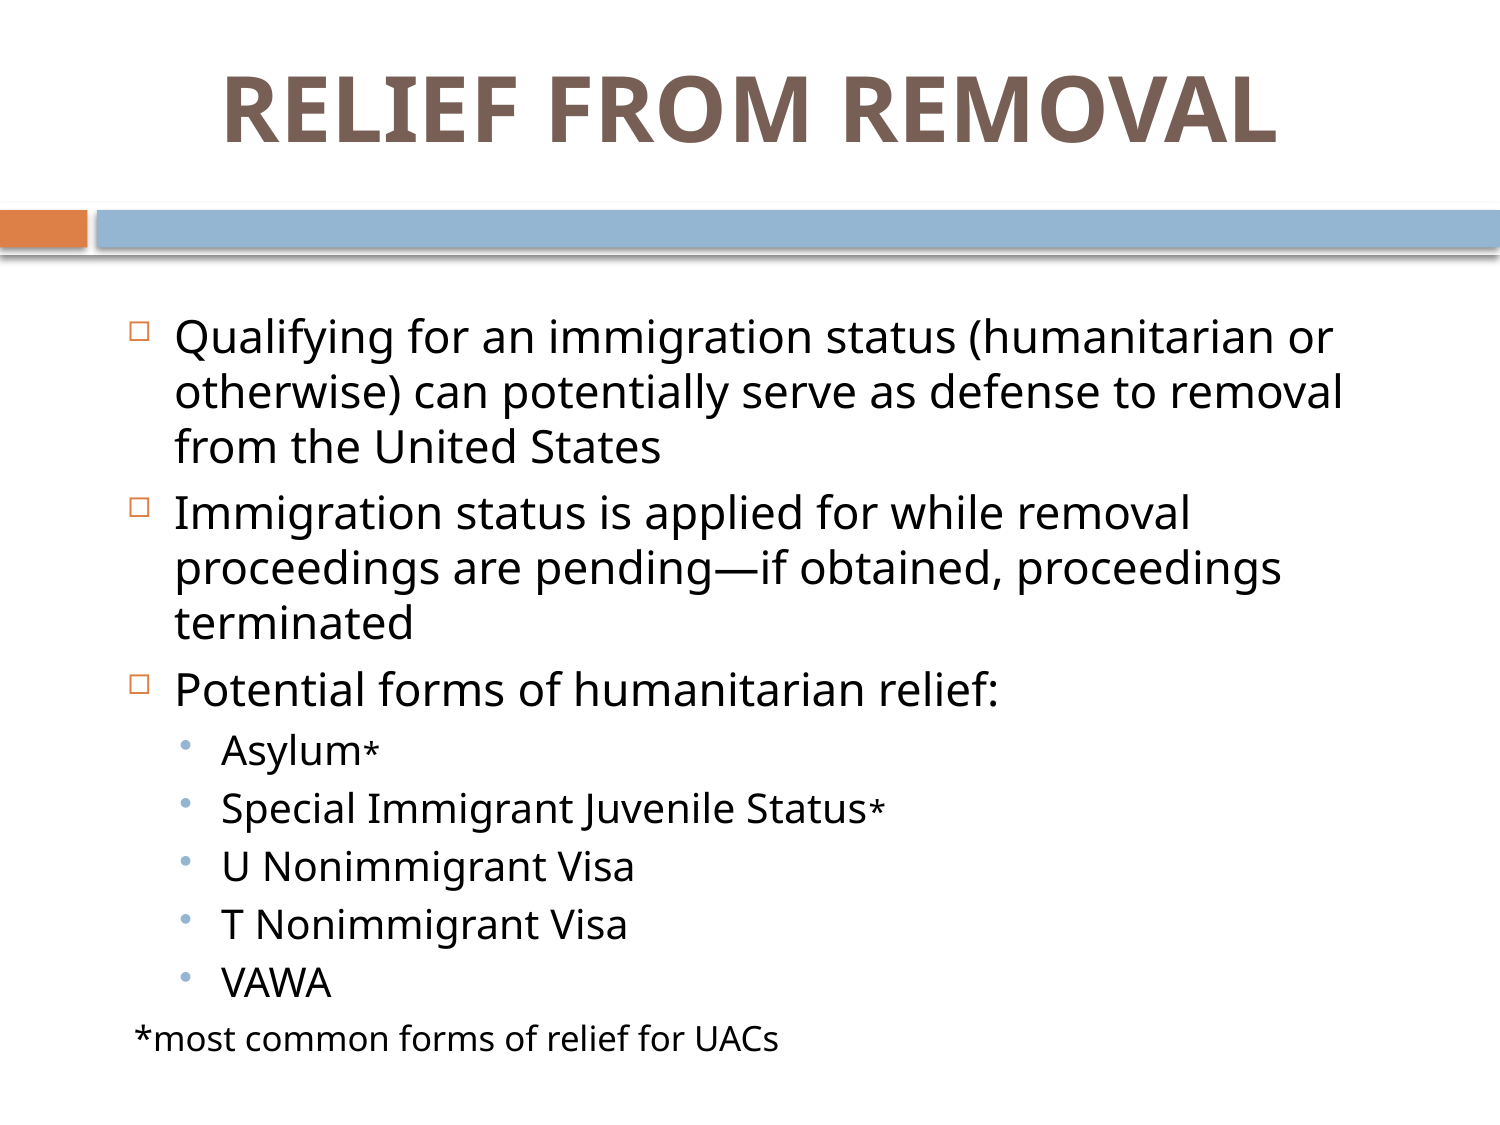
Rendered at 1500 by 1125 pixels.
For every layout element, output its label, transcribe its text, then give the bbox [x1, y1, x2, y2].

title RELIEF FROM REMOVAL [0, 37, 1500, 175]
list Qualifying for an immigration status (humanitarian or otherwise) can potentially serve as defense to removal from the United States Immigration status is applied for while removal proceedings are pending—if obtained, proceedings terminated Potential forms of humanitarian relief: Asylum* Special Immigrant Juvenile Status* U Nonimmigrant Visa T Nonimmigrant Visa VAWA *most common forms of relief for UACs [112, 299, 1425, 1075]
